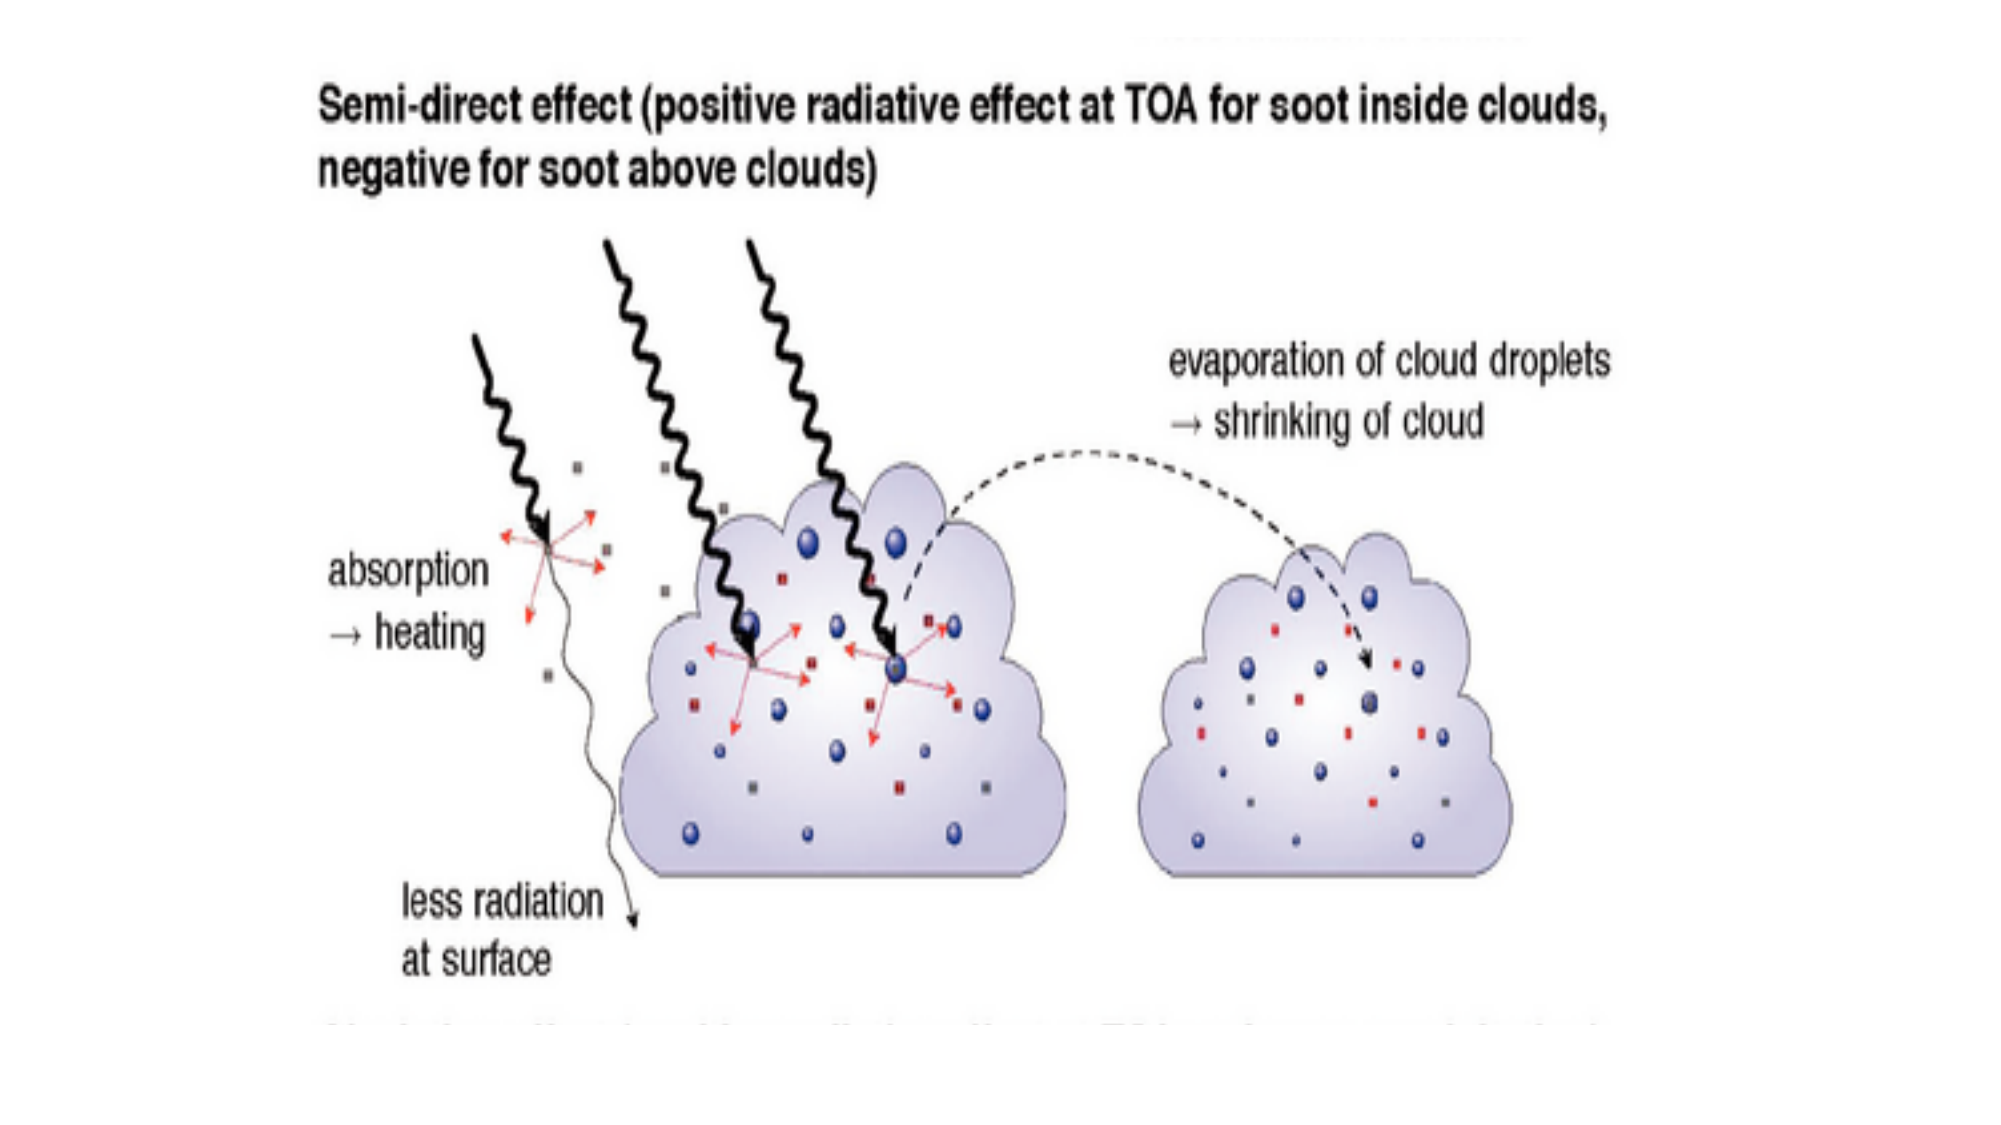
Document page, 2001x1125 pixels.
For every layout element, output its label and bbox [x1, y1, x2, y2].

picture [282, 37, 1700, 1025]
